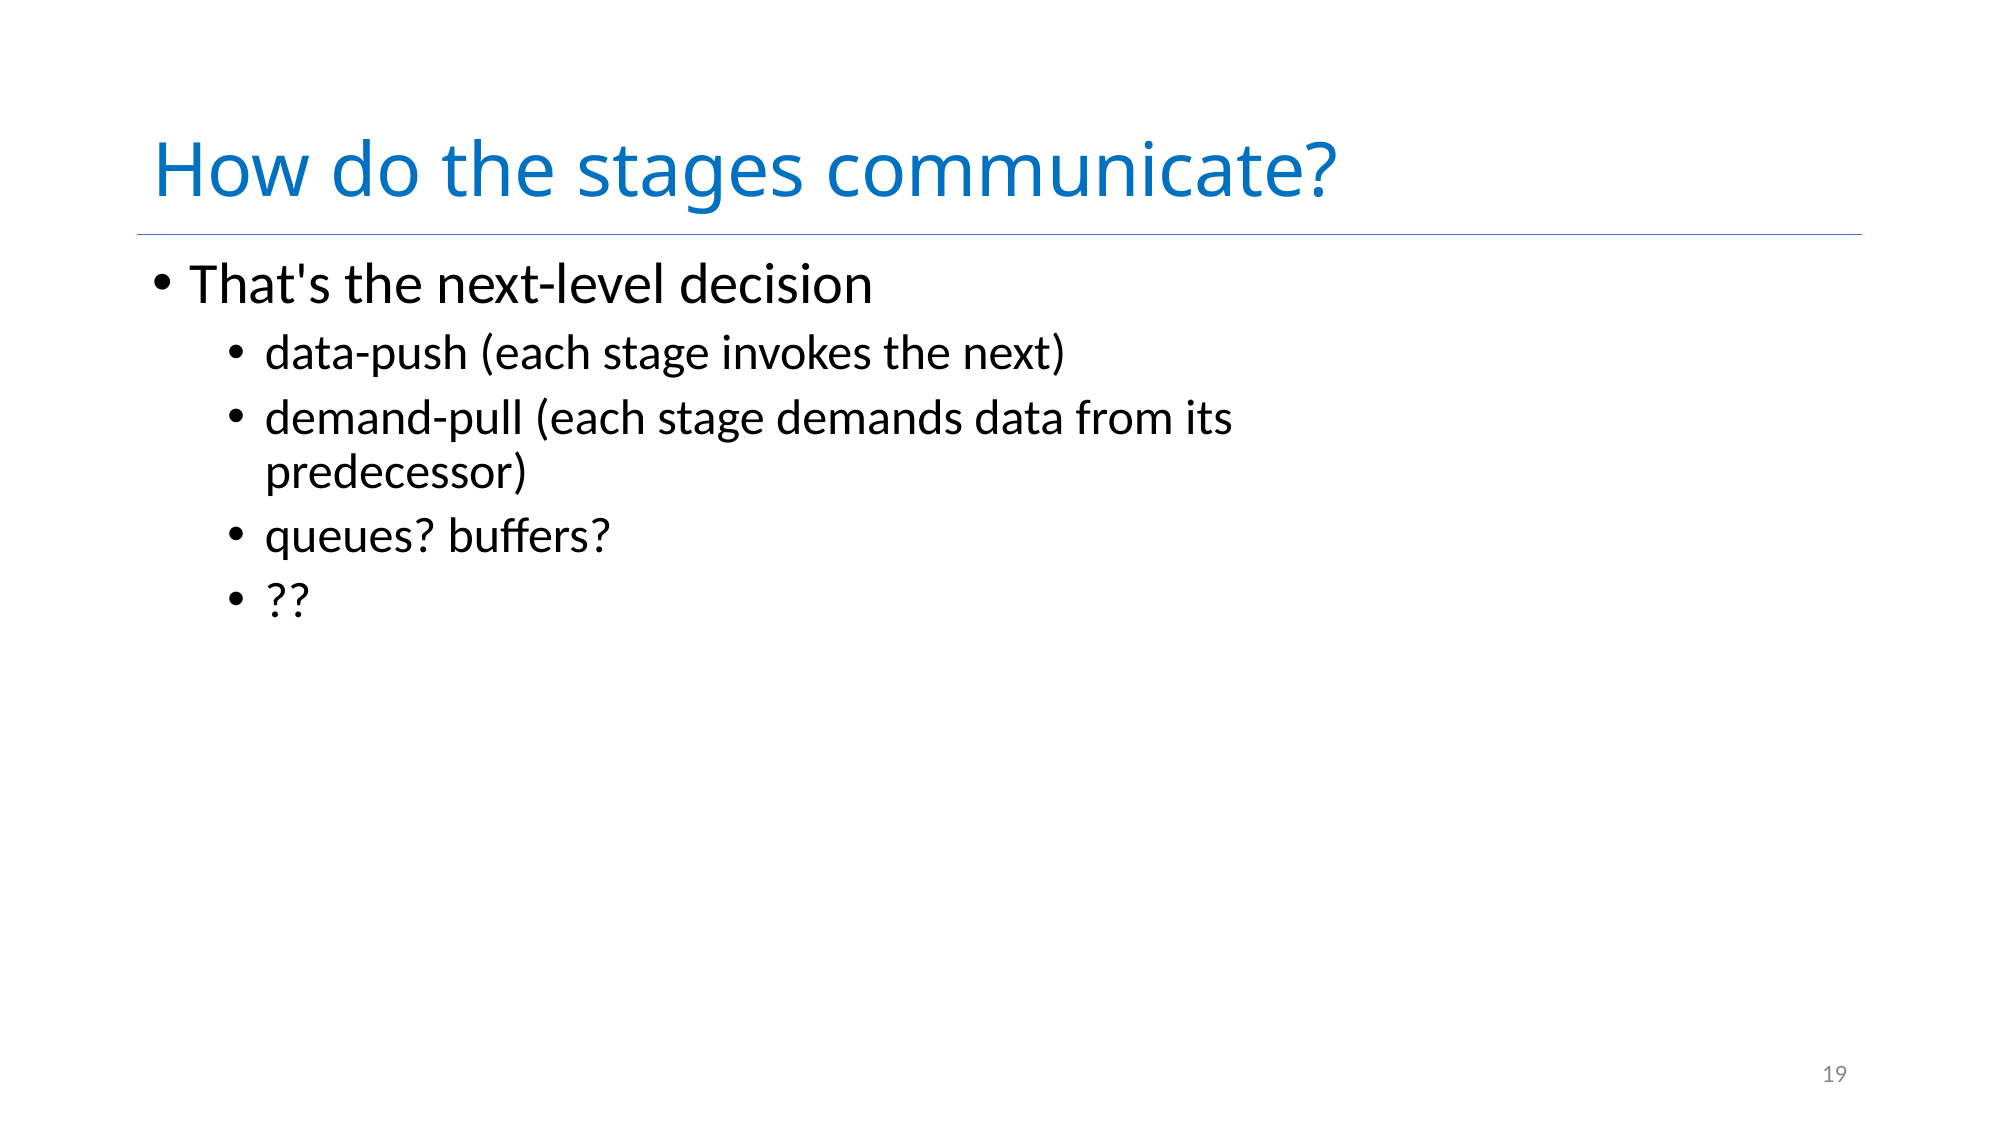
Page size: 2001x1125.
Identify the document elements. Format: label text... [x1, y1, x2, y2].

list That's the next-level decision data-push (each stage invokes the next) demand-pull (each stage demands data from its predecessor) queues? buffers? ?? [137, 246, 1432, 960]
slide_number 19 [1412, 1042, 1863, 1103]
title How do the stages communicate? [137, 3, 1863, 221]
